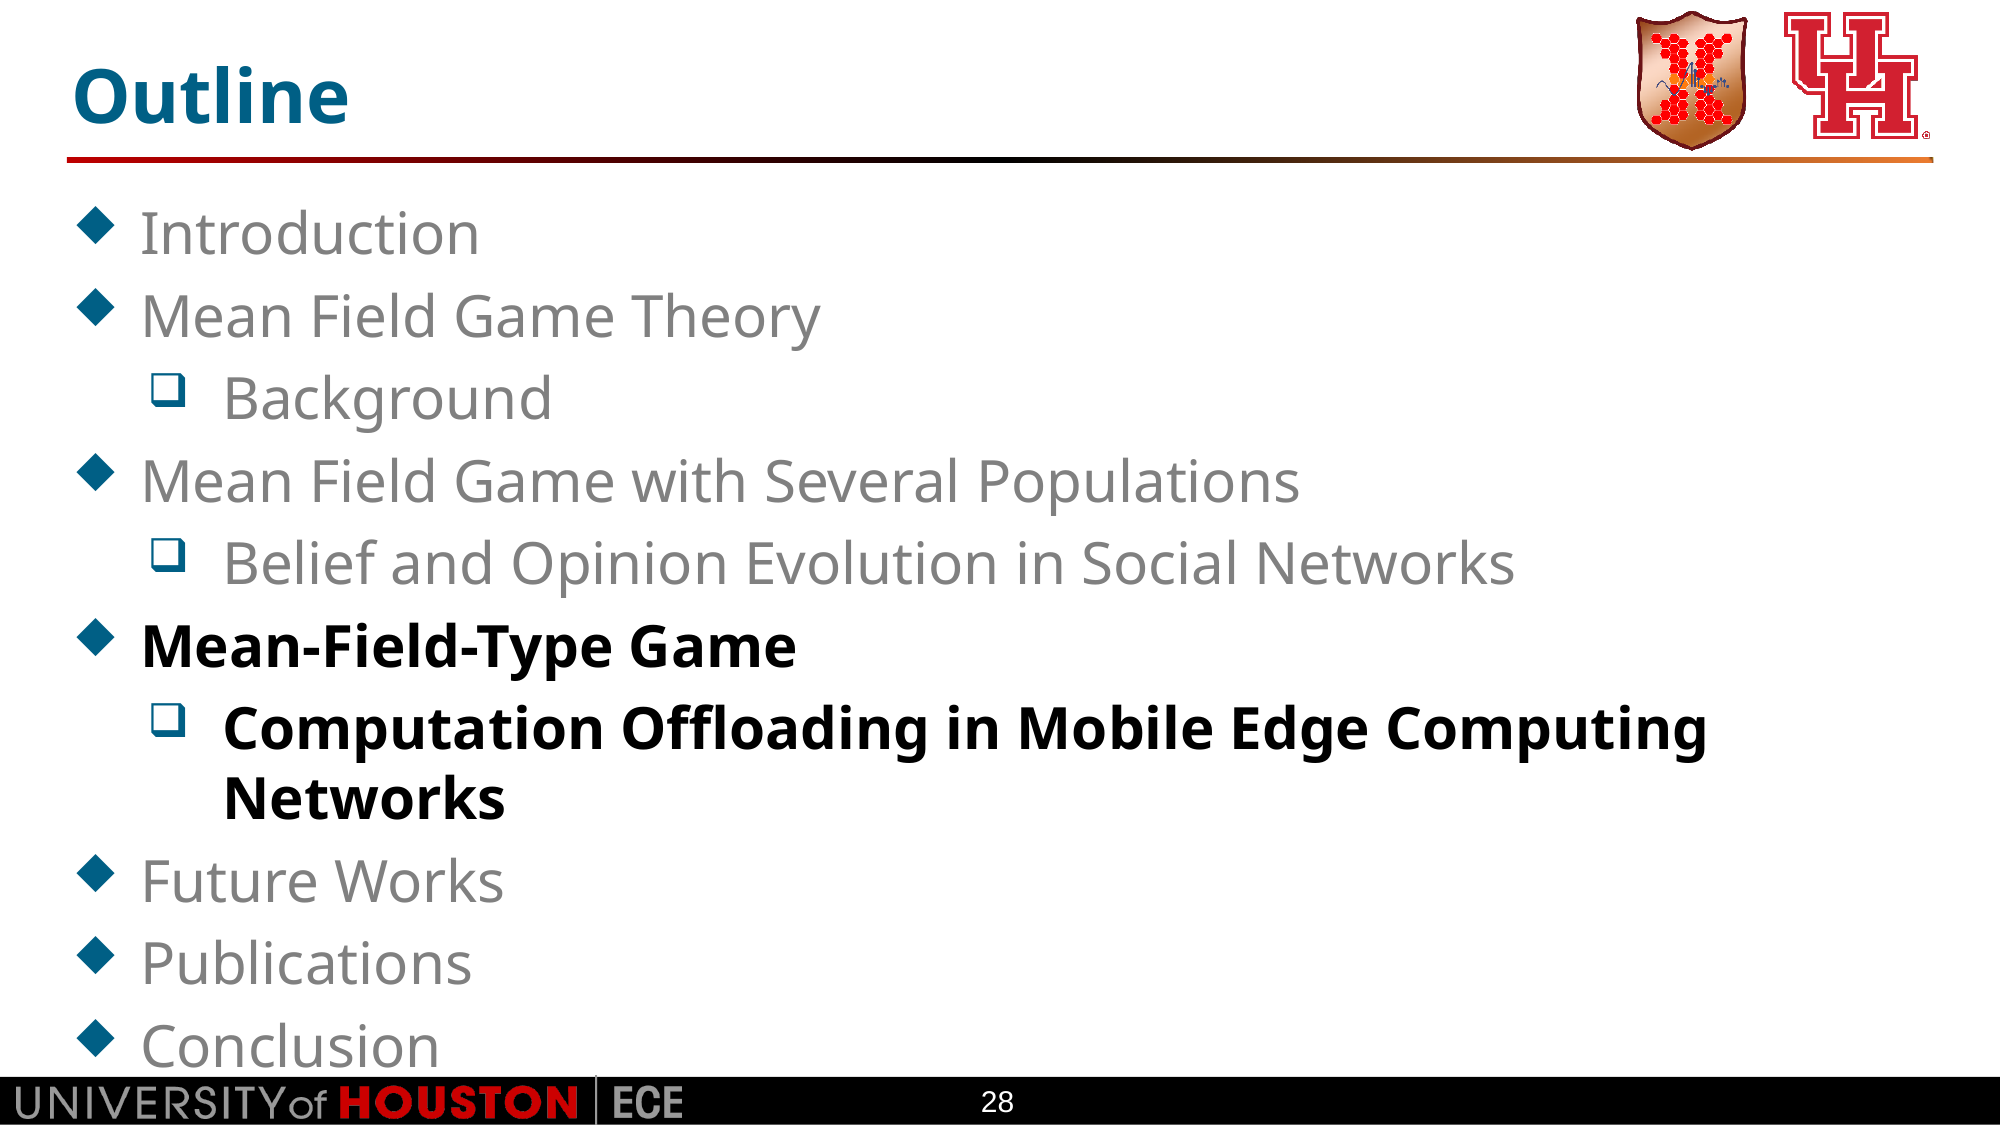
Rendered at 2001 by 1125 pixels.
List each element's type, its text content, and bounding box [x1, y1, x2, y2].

picture [16, 1075, 682, 1125]
slide_number 28 [975, 1082, 1025, 1120]
text_box Introduction Mean Field Game Theory Background Mean Field Game with Several Populations Belief and Opinion Evolution in Social Networks Mean-Field-Type Game Computation Offloading in Mobile Edge Computing Networks Future Works Publications Conclusion [69, 181, 1932, 1079]
picture [1024, 7, 1934, 163]
title Outline [68, 46, 1024, 237]
